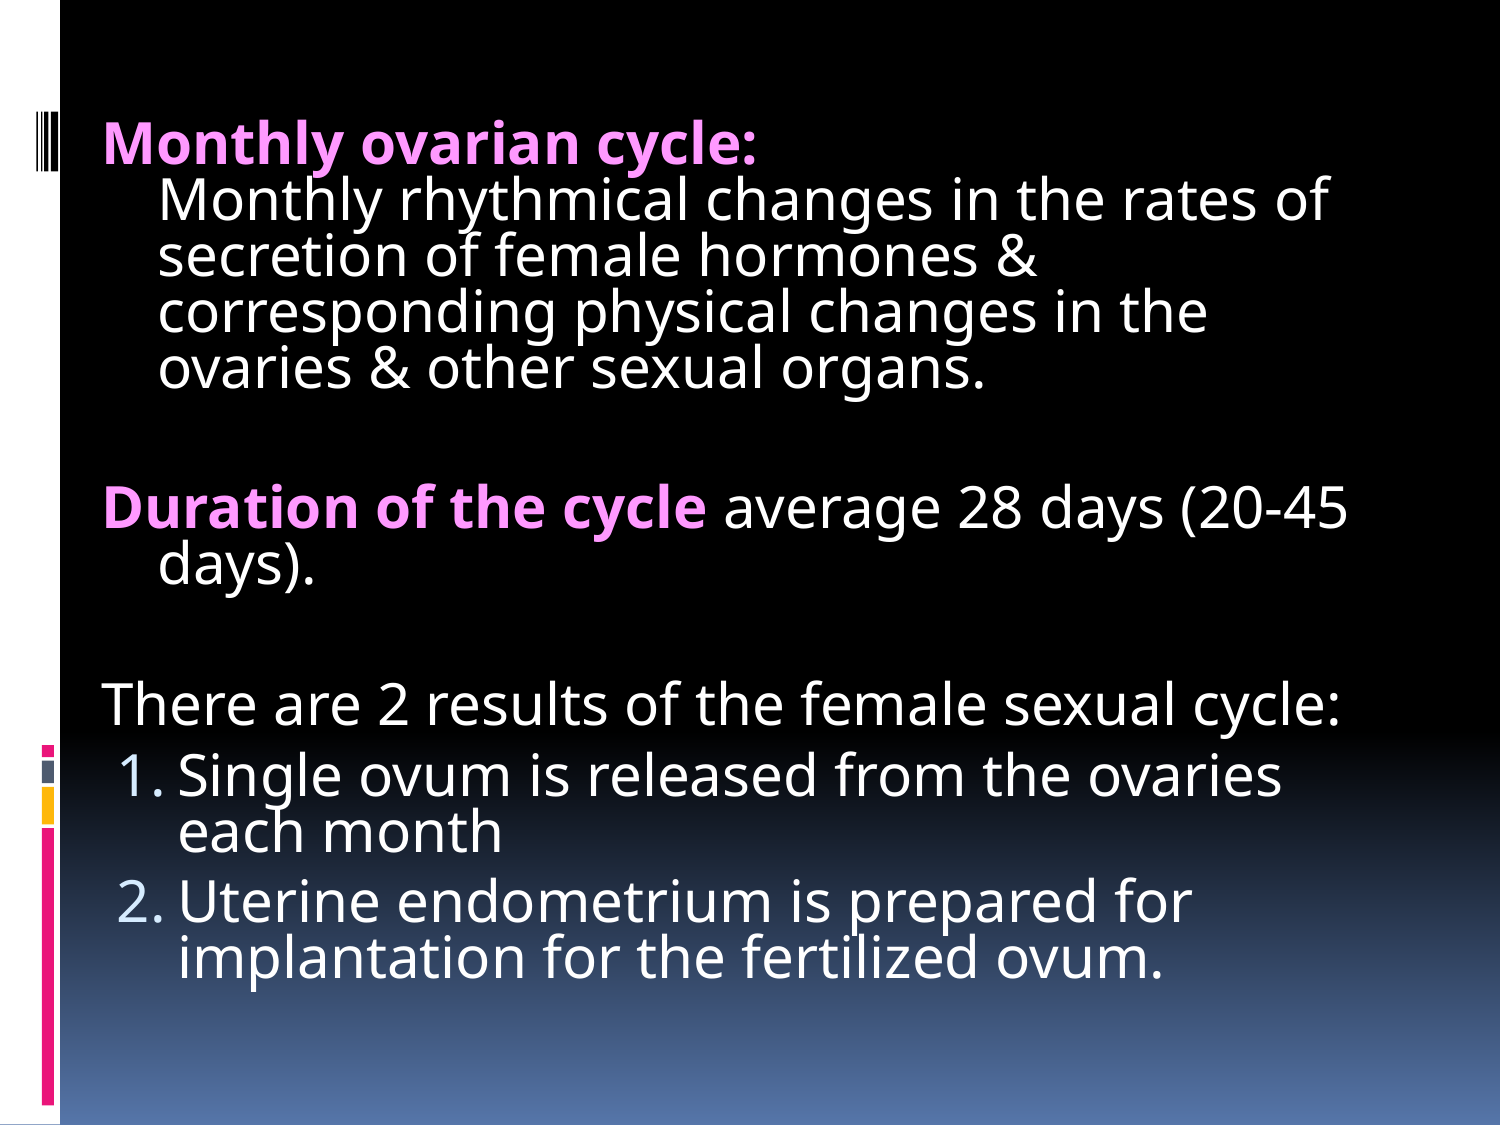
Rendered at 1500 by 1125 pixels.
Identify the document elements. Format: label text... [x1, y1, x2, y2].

list Monthly ovarian cycle: Monthly rhythmical changes in the rates of secretion of female hormones & corresponding physical changes in the ovaries & other sexual organs. Duration of the cycle average 28 days (20-45 days). There are 2 results of the female sexual cycle: Single ovum is released from the ovaries each month Uterine endometrium is prepared for implantation for the fertilized ovum. [75, 112, 1425, 1000]
